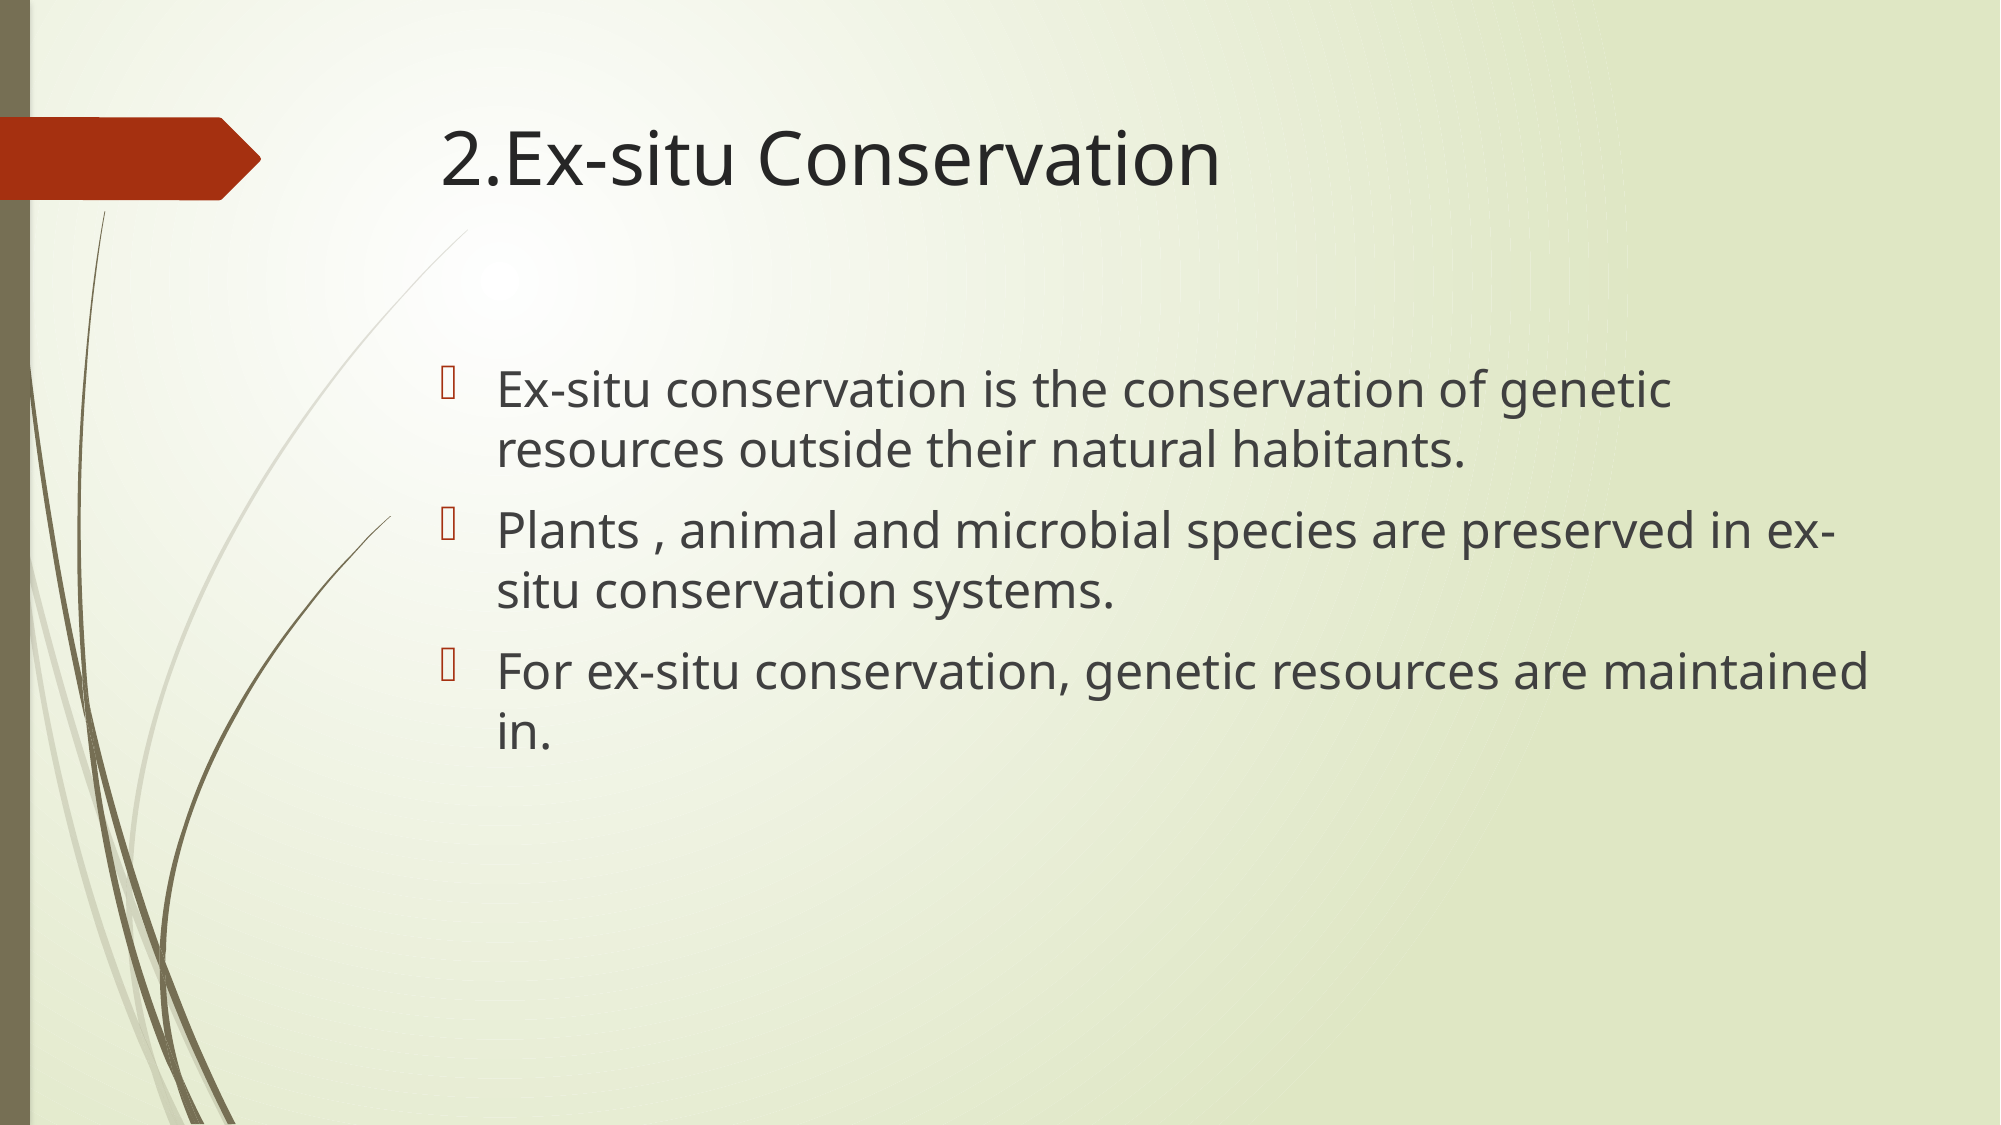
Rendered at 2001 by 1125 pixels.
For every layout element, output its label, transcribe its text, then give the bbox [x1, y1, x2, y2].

list Ex-situ conservation is the conservation of genetic resources outside their natural habitants. Plants , animal and microbial species are preserved in ex-situ conservation systems. For ex-situ conservation, genetic resources are maintained in. [424, 350, 1888, 970]
title 2.Ex-situ Conservation [425, 102, 1888, 313]
